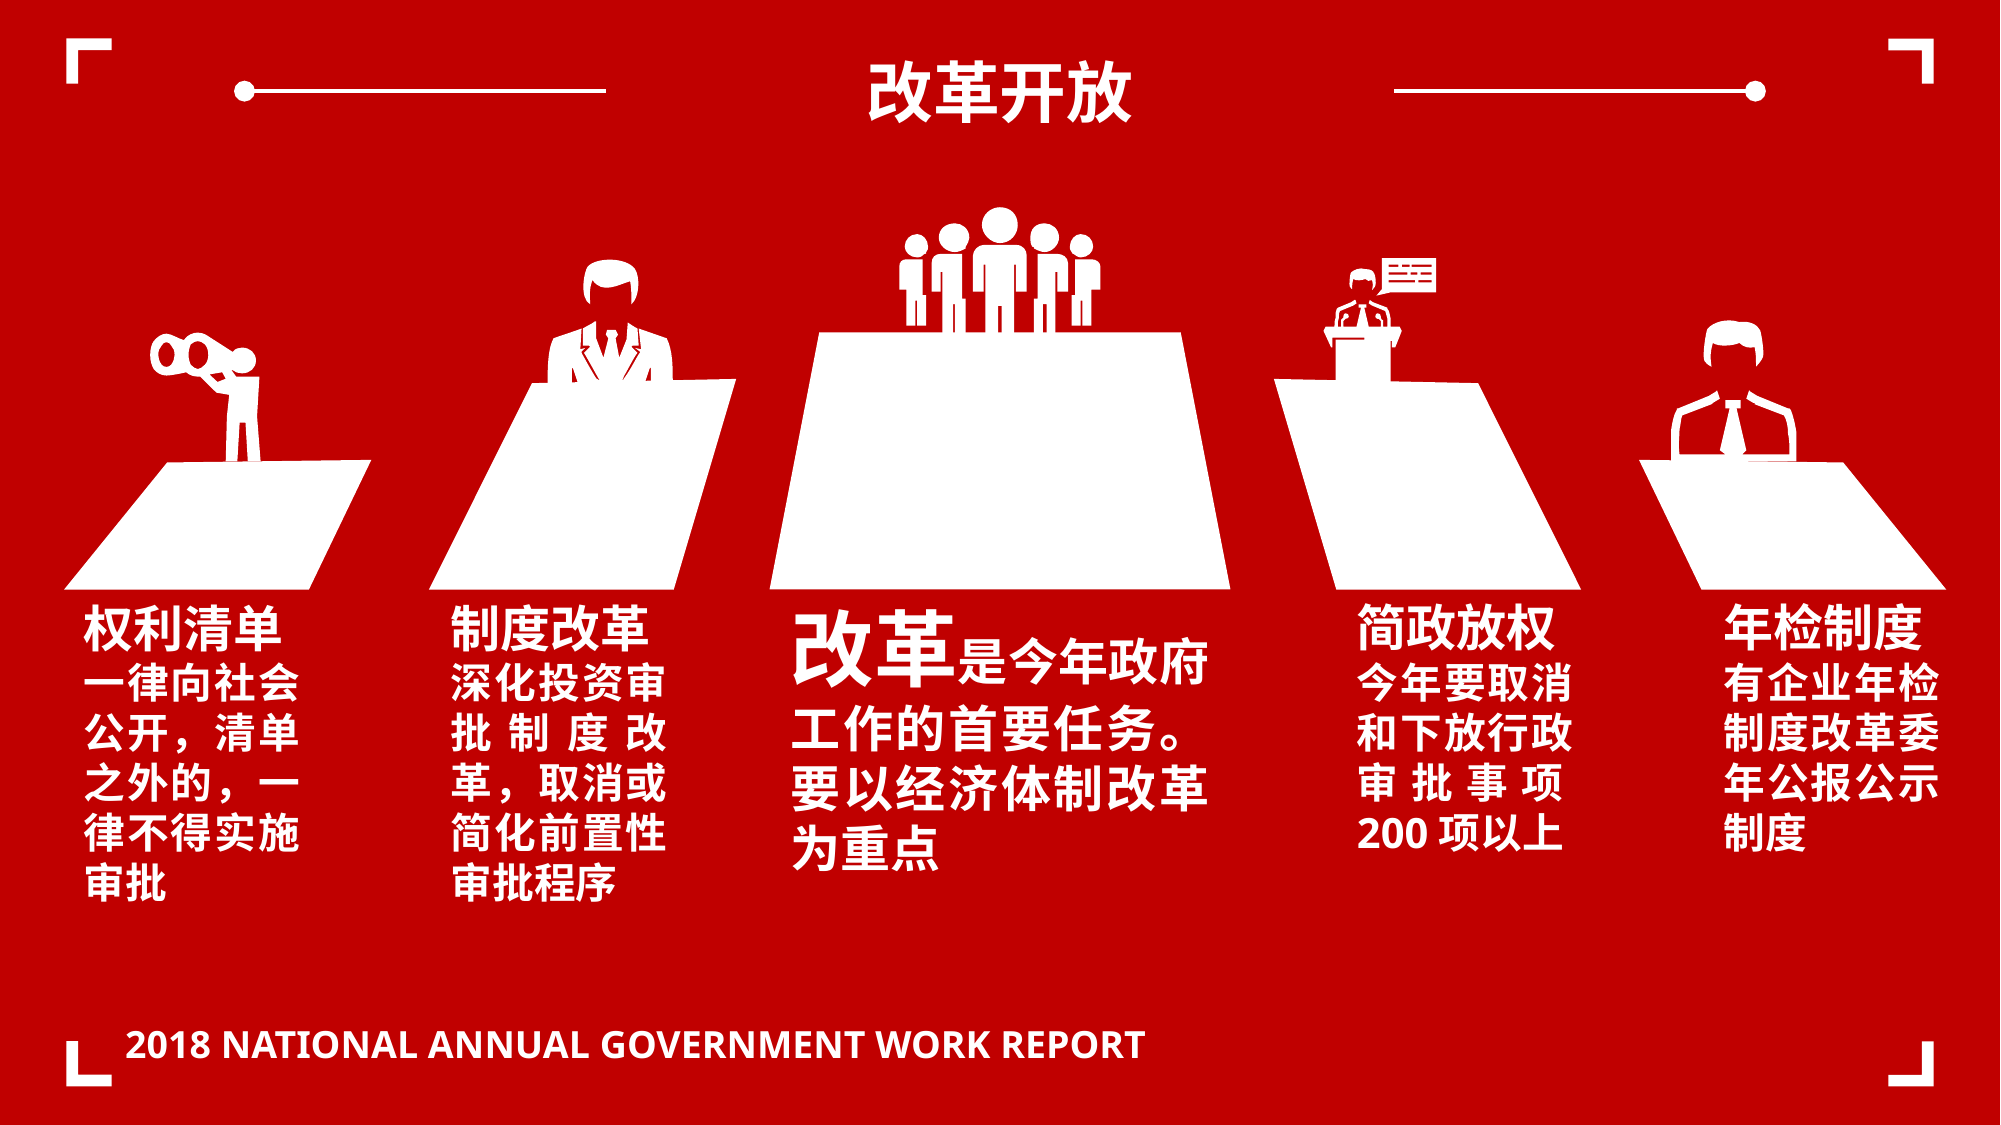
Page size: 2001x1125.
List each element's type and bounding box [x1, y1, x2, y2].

text_box [1934, 207, 1955, 918]
text_box [66, 38, 1934, 1087]
